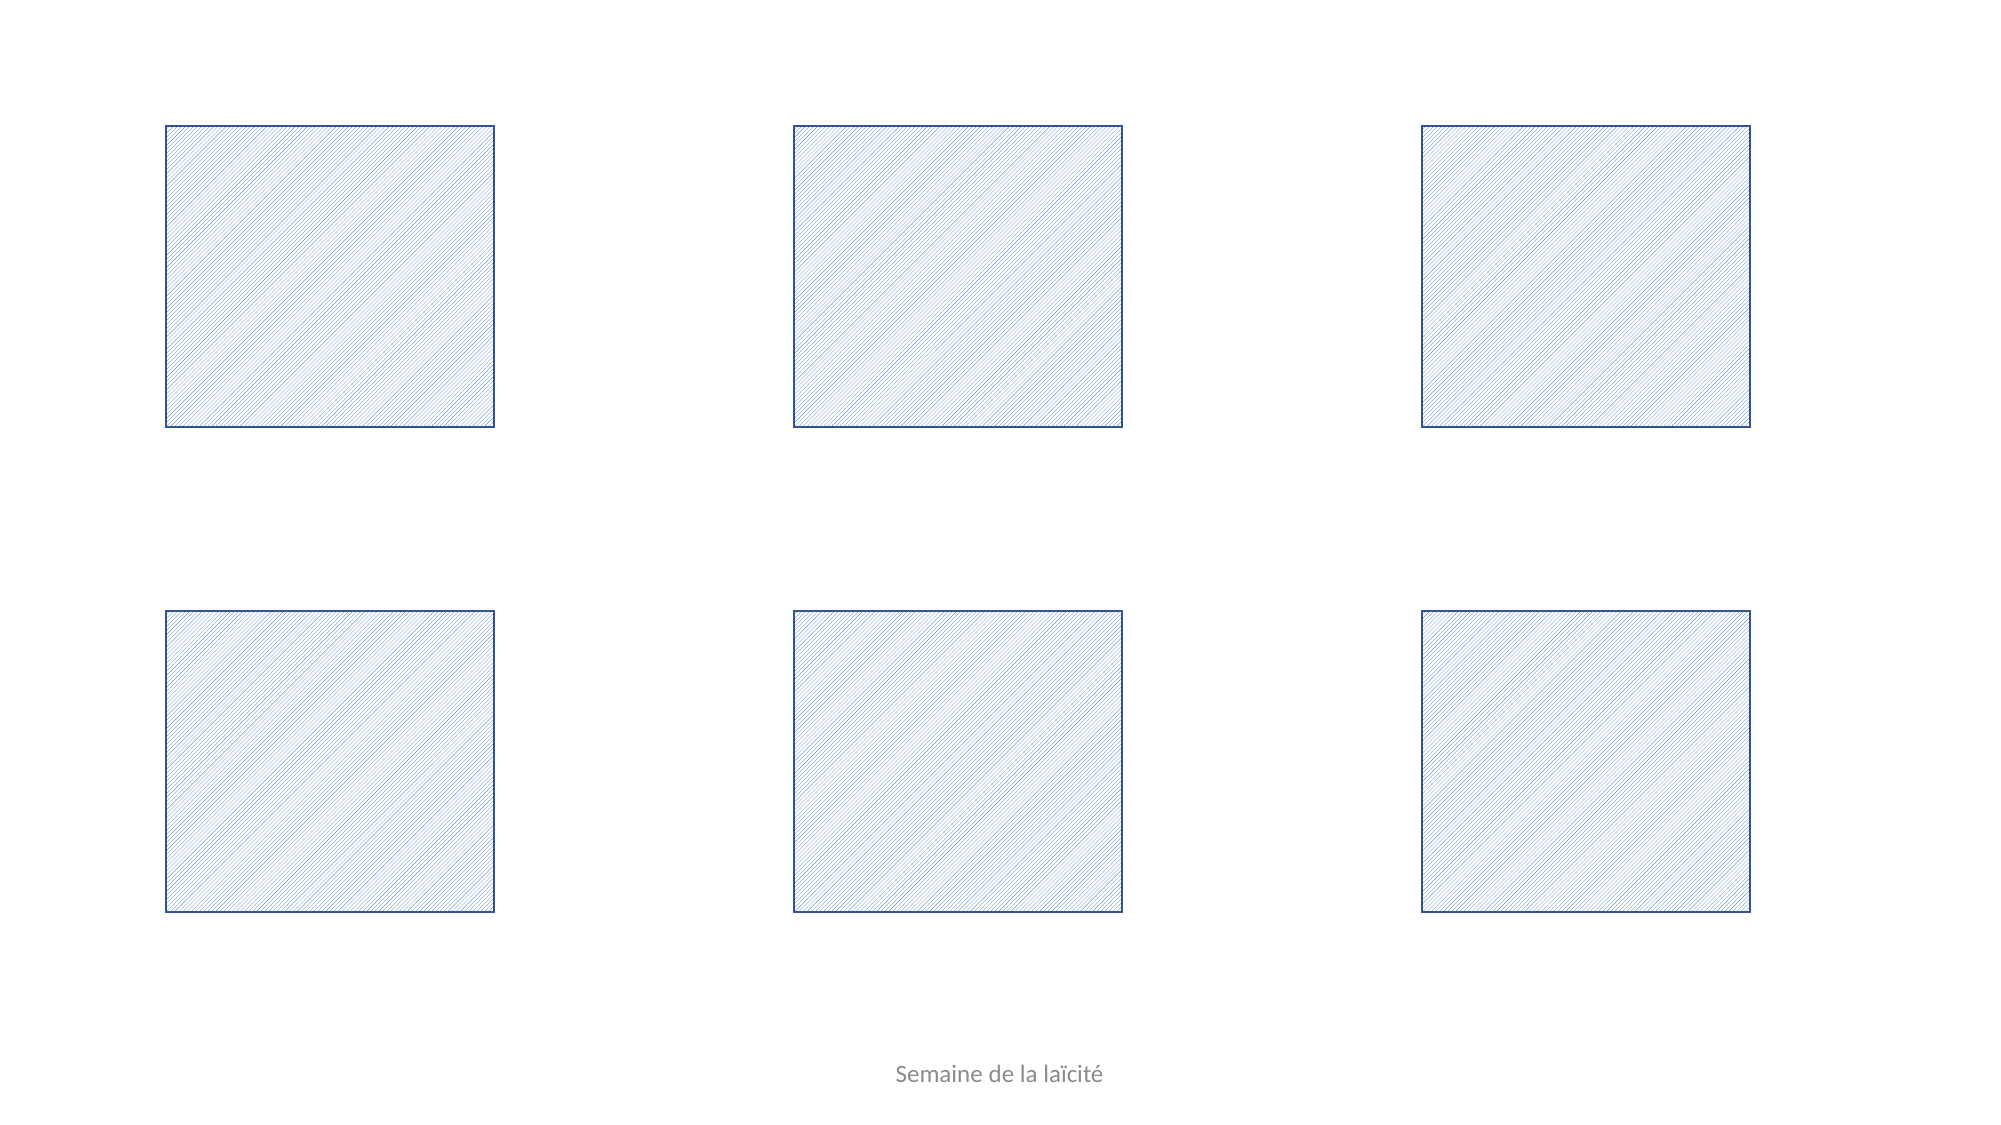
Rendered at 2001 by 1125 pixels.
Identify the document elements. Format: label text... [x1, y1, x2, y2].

text_box [1421, 610, 1751, 913]
text_box [793, 610, 1123, 913]
footer Semaine de la laïcité [662, 1042, 1338, 1103]
text_box [165, 125, 495, 428]
text_box [1421, 125, 1751, 428]
text_box [165, 610, 495, 913]
text_box [793, 125, 1123, 428]
